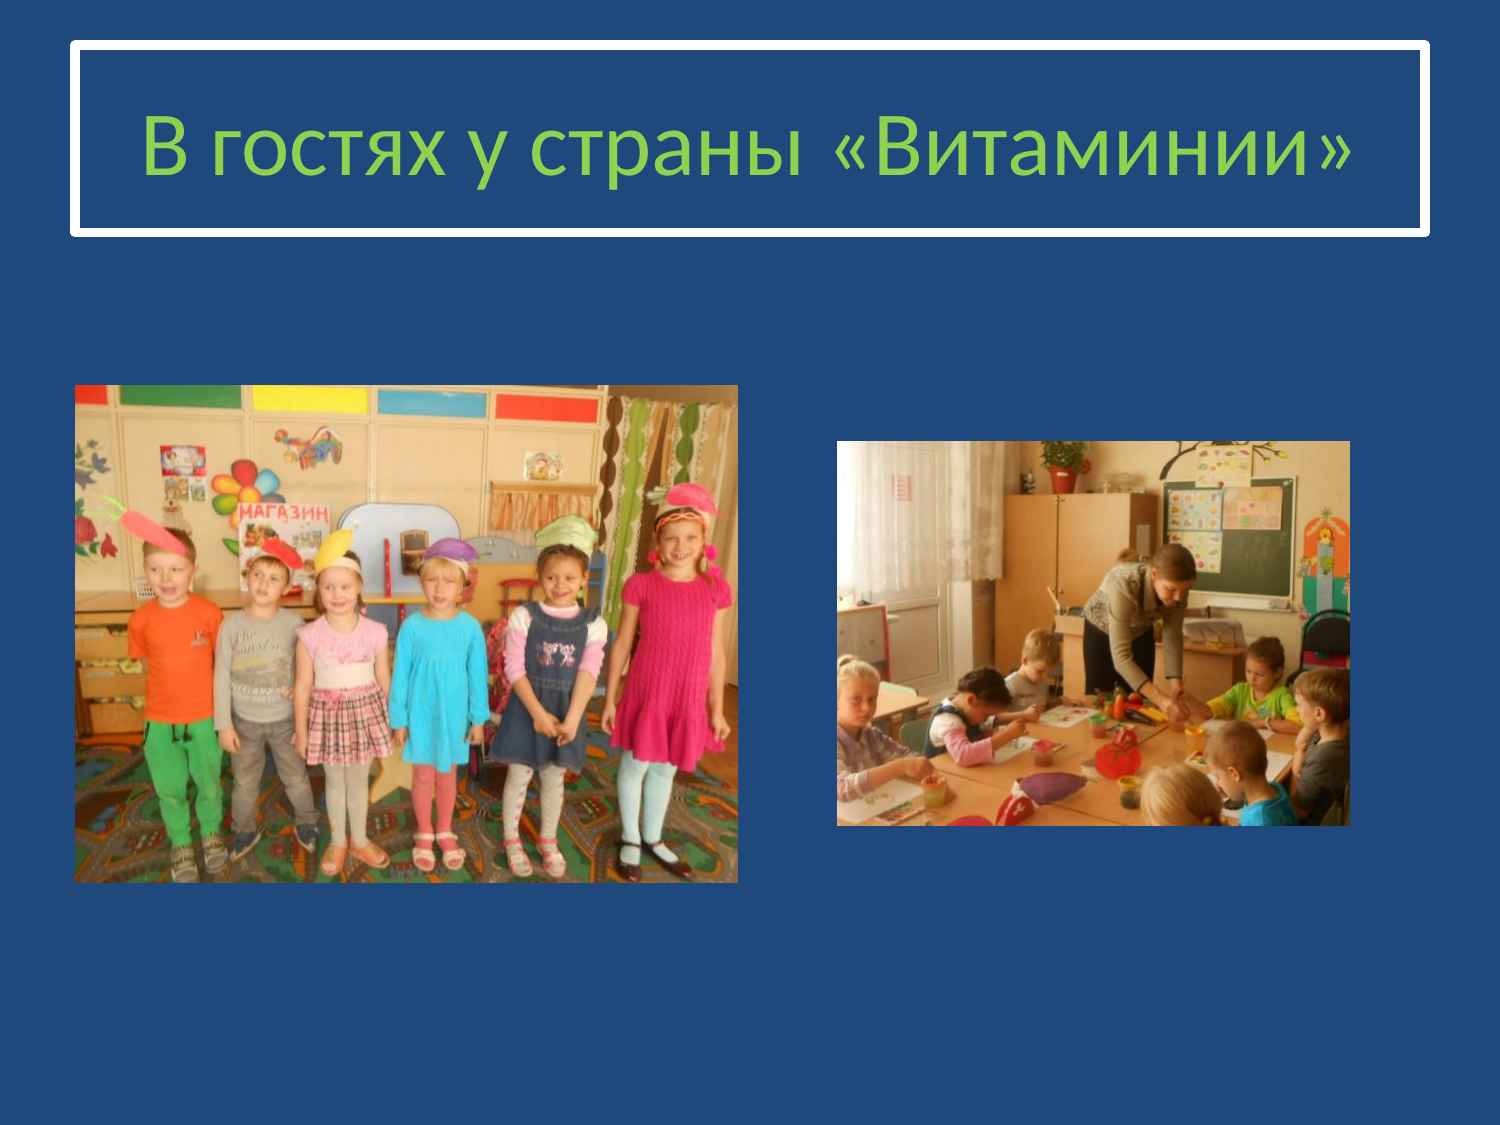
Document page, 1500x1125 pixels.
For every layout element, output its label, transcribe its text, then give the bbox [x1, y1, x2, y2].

title В гостях у страны «Витаминии» [75, 45, 1425, 233]
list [837, 441, 1350, 826]
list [74, 384, 738, 883]
